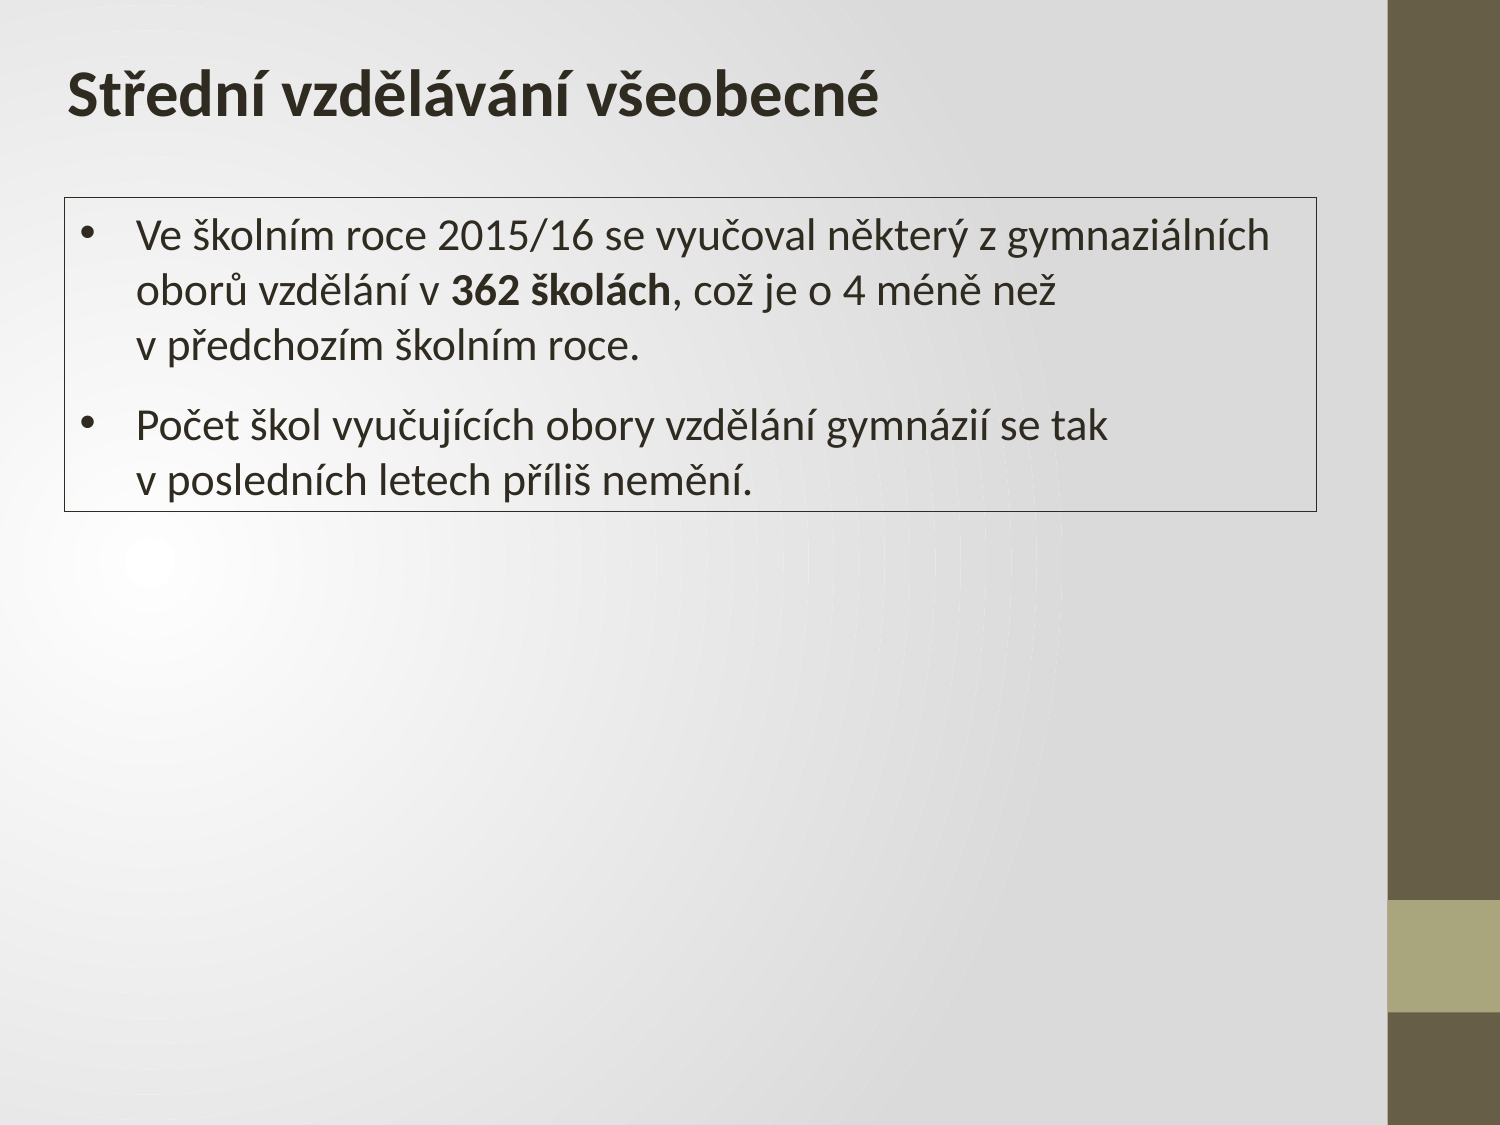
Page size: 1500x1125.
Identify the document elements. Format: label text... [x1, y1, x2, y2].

text_box Střední vzdělávání všeobecné [53, 42, 1317, 138]
text_box Ve školním roce 2015/16 se vyučoval některý z gymnaziálních oborů vzdělání v 362 školách, což je o 4 méně než v předchozím školním roce. Počet škol vyučujících obory vzdělání gymnázií se tak v posledních letech příliš nemění. [64, 197, 1317, 512]
